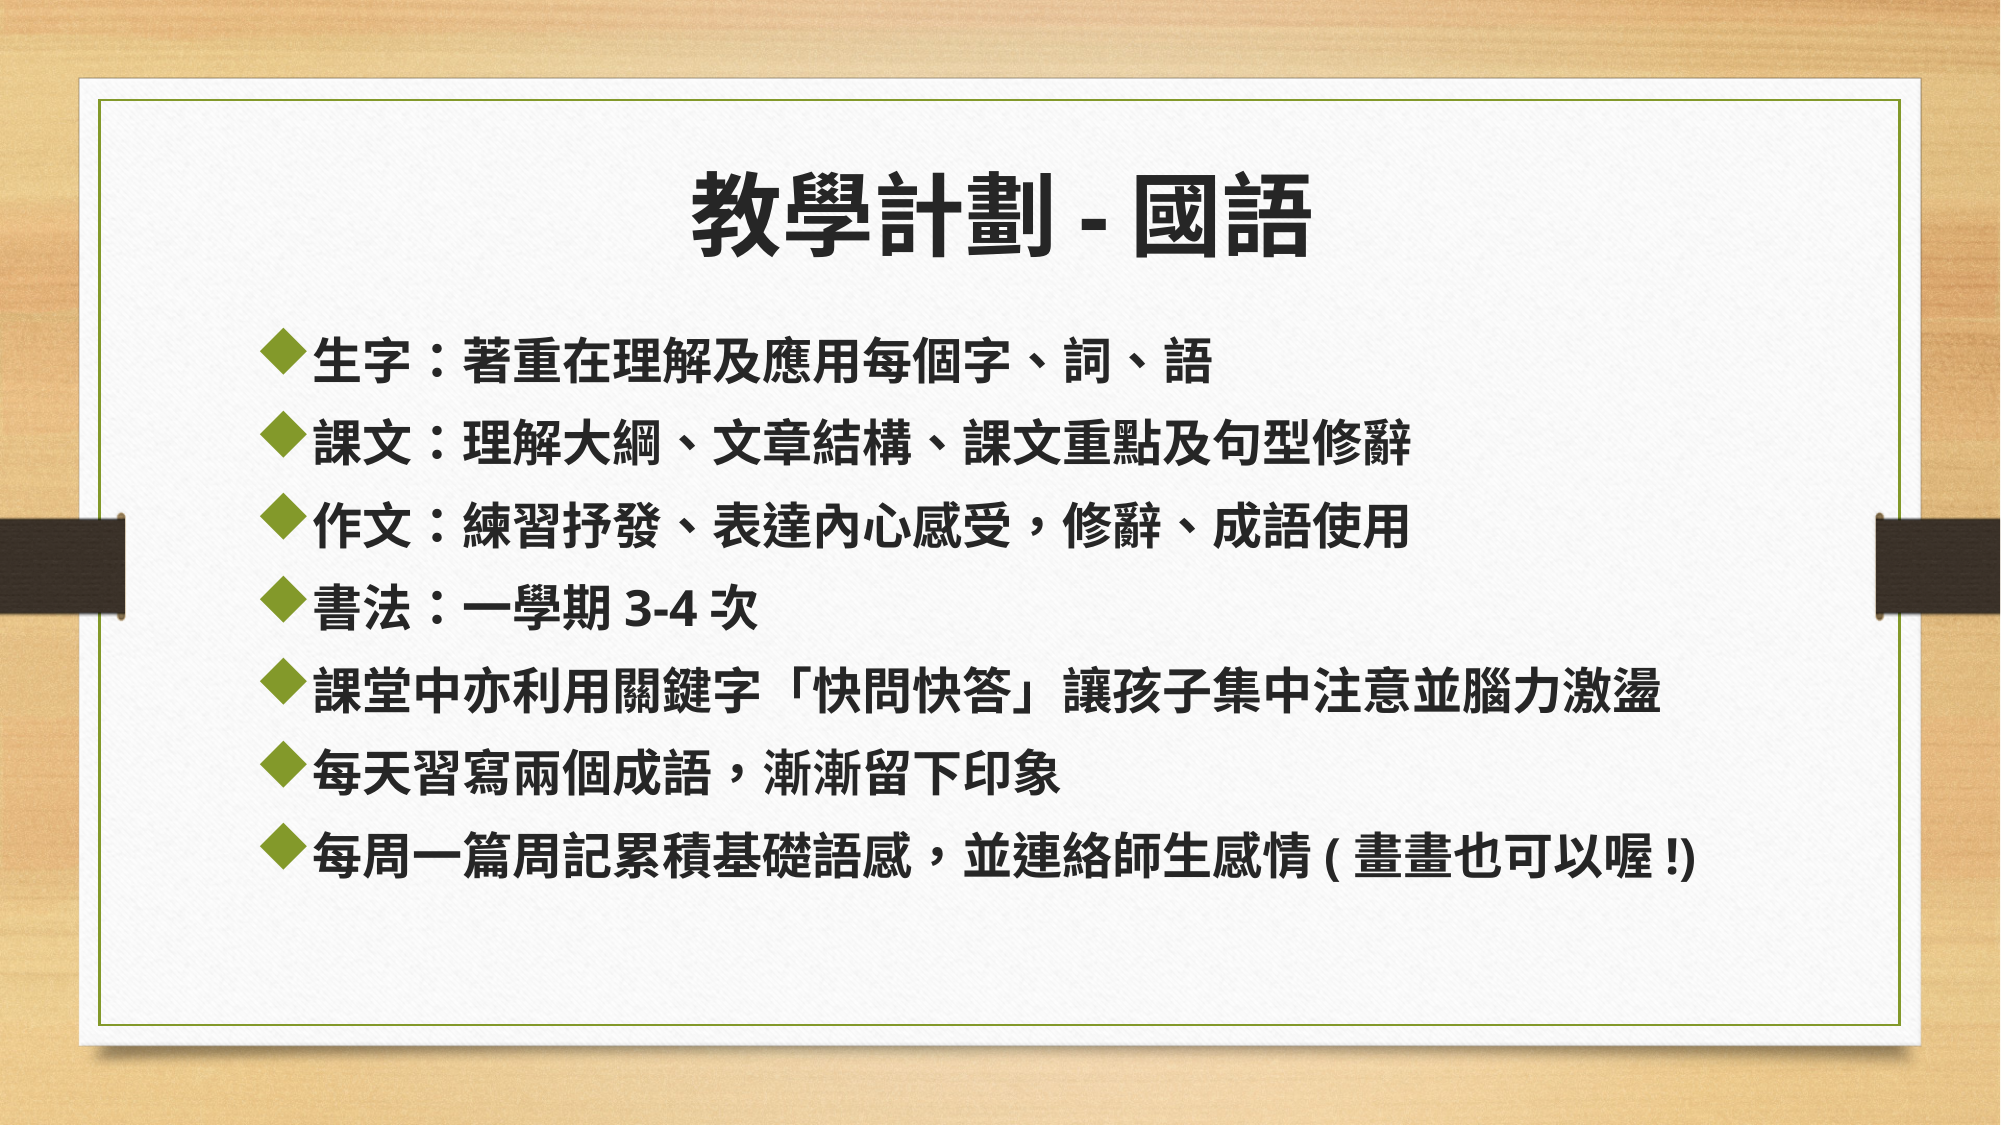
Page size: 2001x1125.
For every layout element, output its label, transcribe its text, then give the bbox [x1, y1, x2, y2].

picture [0, 0, 2001, 1125]
list 生字：著重在理解及應用每個字、詞、語 課文：理解大綱、文章結構、課文重點及句型修辭 作文：練習抒發、表達內心感受，修辭、成語使用 書法：一學期3-4次 課堂中亦利用關鍵字「快問快答」讓孩子集中注意並腦力激盪 每天習寫兩個成語，漸漸留下印象 每周一篇周記累積基礎語感，並連絡師生感情(畫畫也可以喔!) [240, 239, 1765, 1048]
title 教學計劃-國語 [214, 106, 1790, 321]
